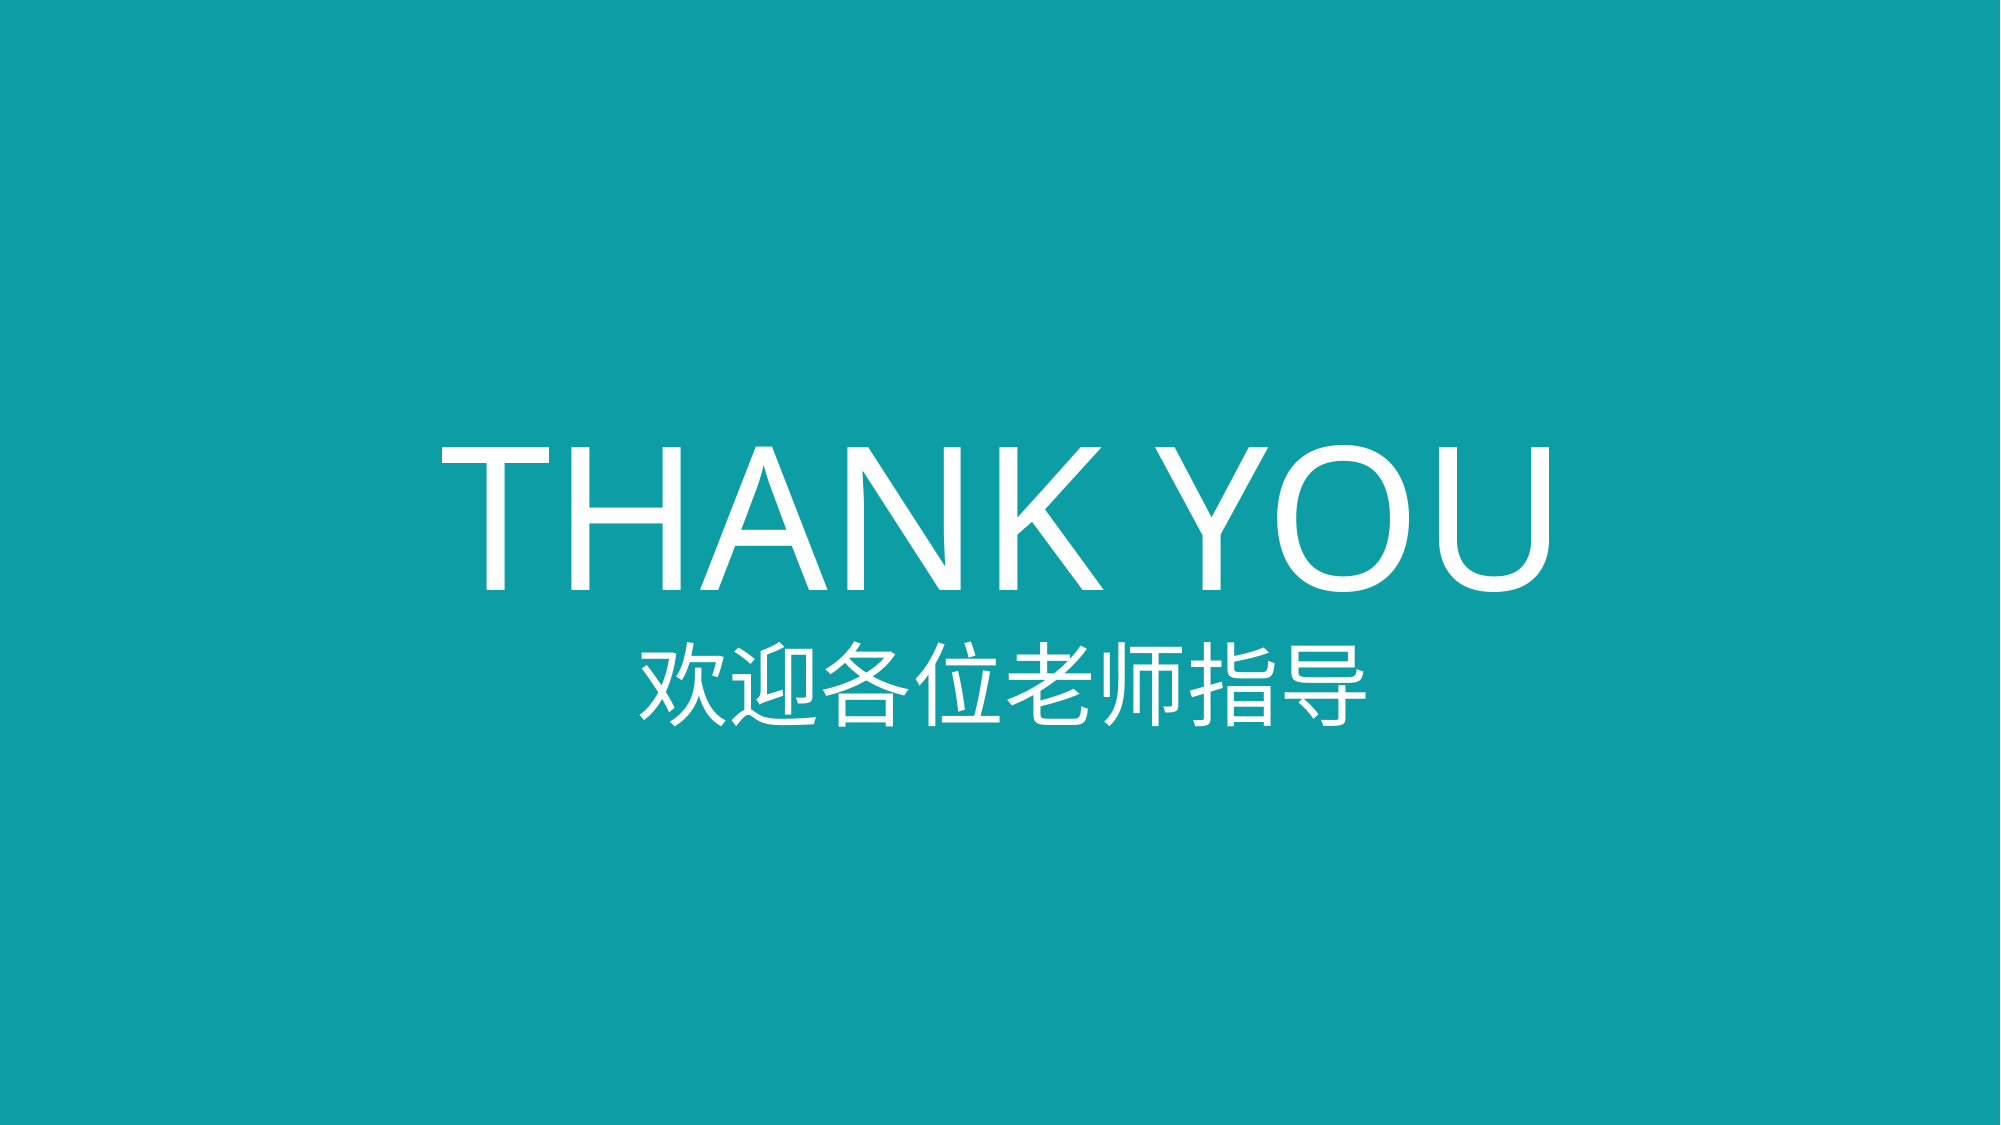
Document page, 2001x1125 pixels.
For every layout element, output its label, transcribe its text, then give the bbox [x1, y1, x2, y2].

text_box THANK YOU [93, 382, 1915, 638]
text_box 欢迎各位老师指导 [395, 638, 1614, 745]
